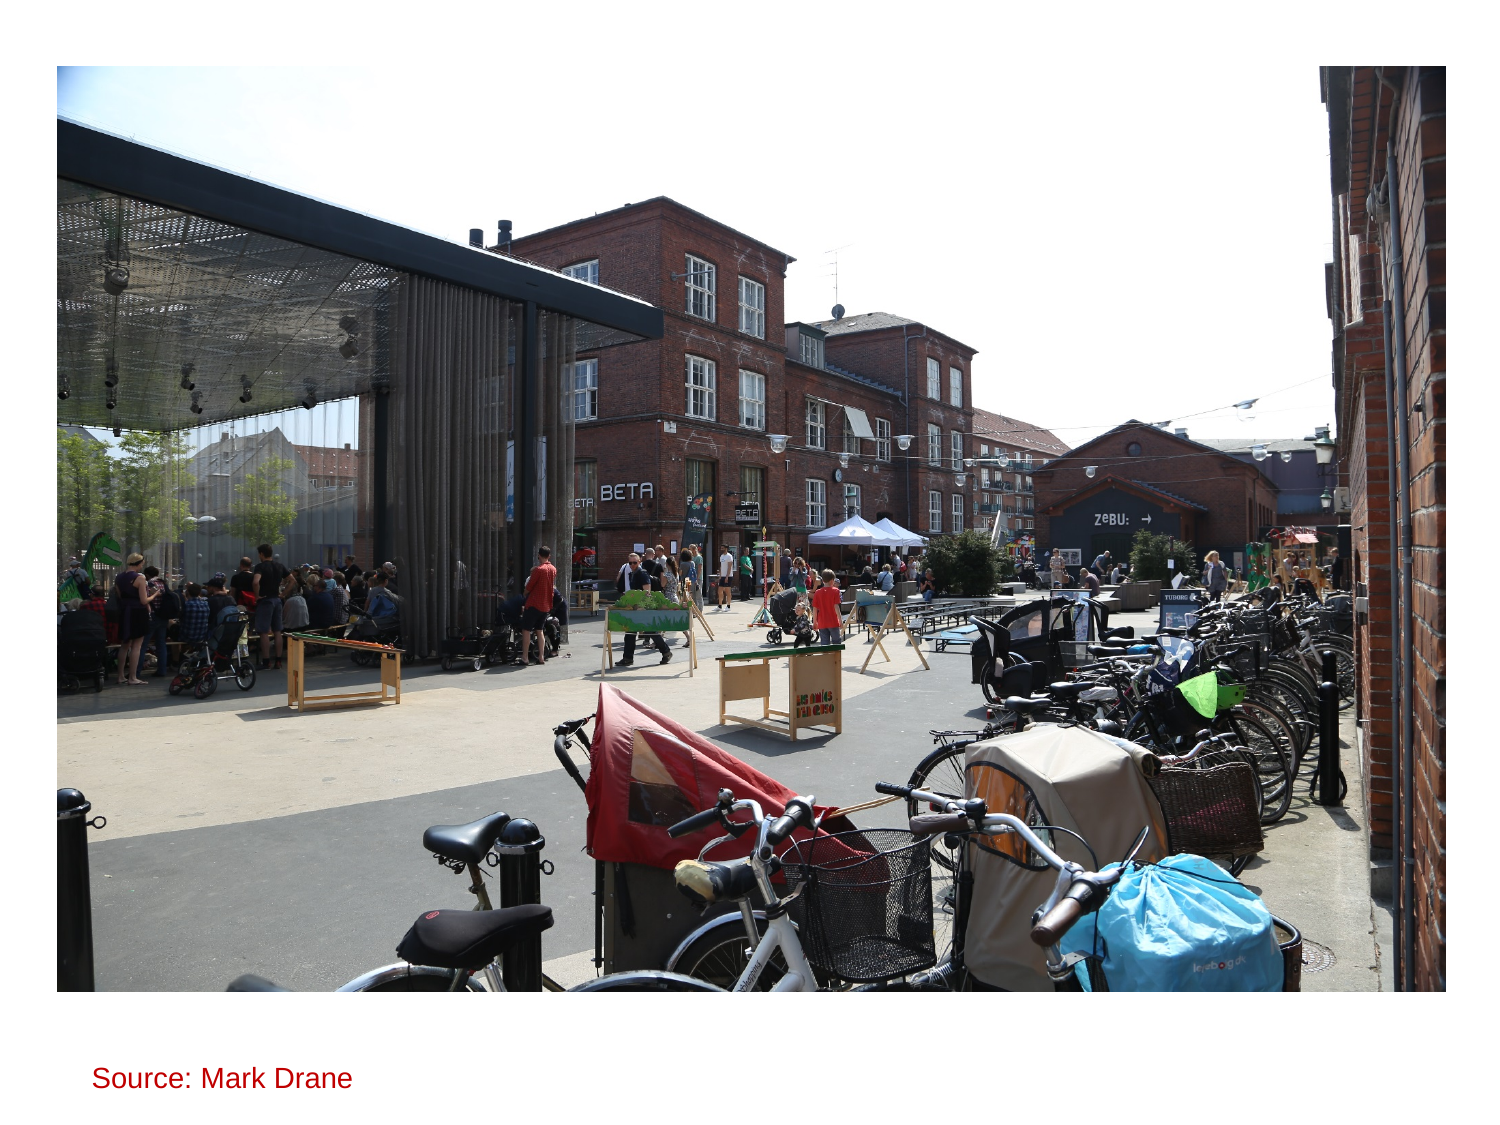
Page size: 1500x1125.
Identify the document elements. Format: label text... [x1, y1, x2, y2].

title Source: Mark Drane [76, 1046, 1427, 1106]
picture [57, 66, 1446, 992]
